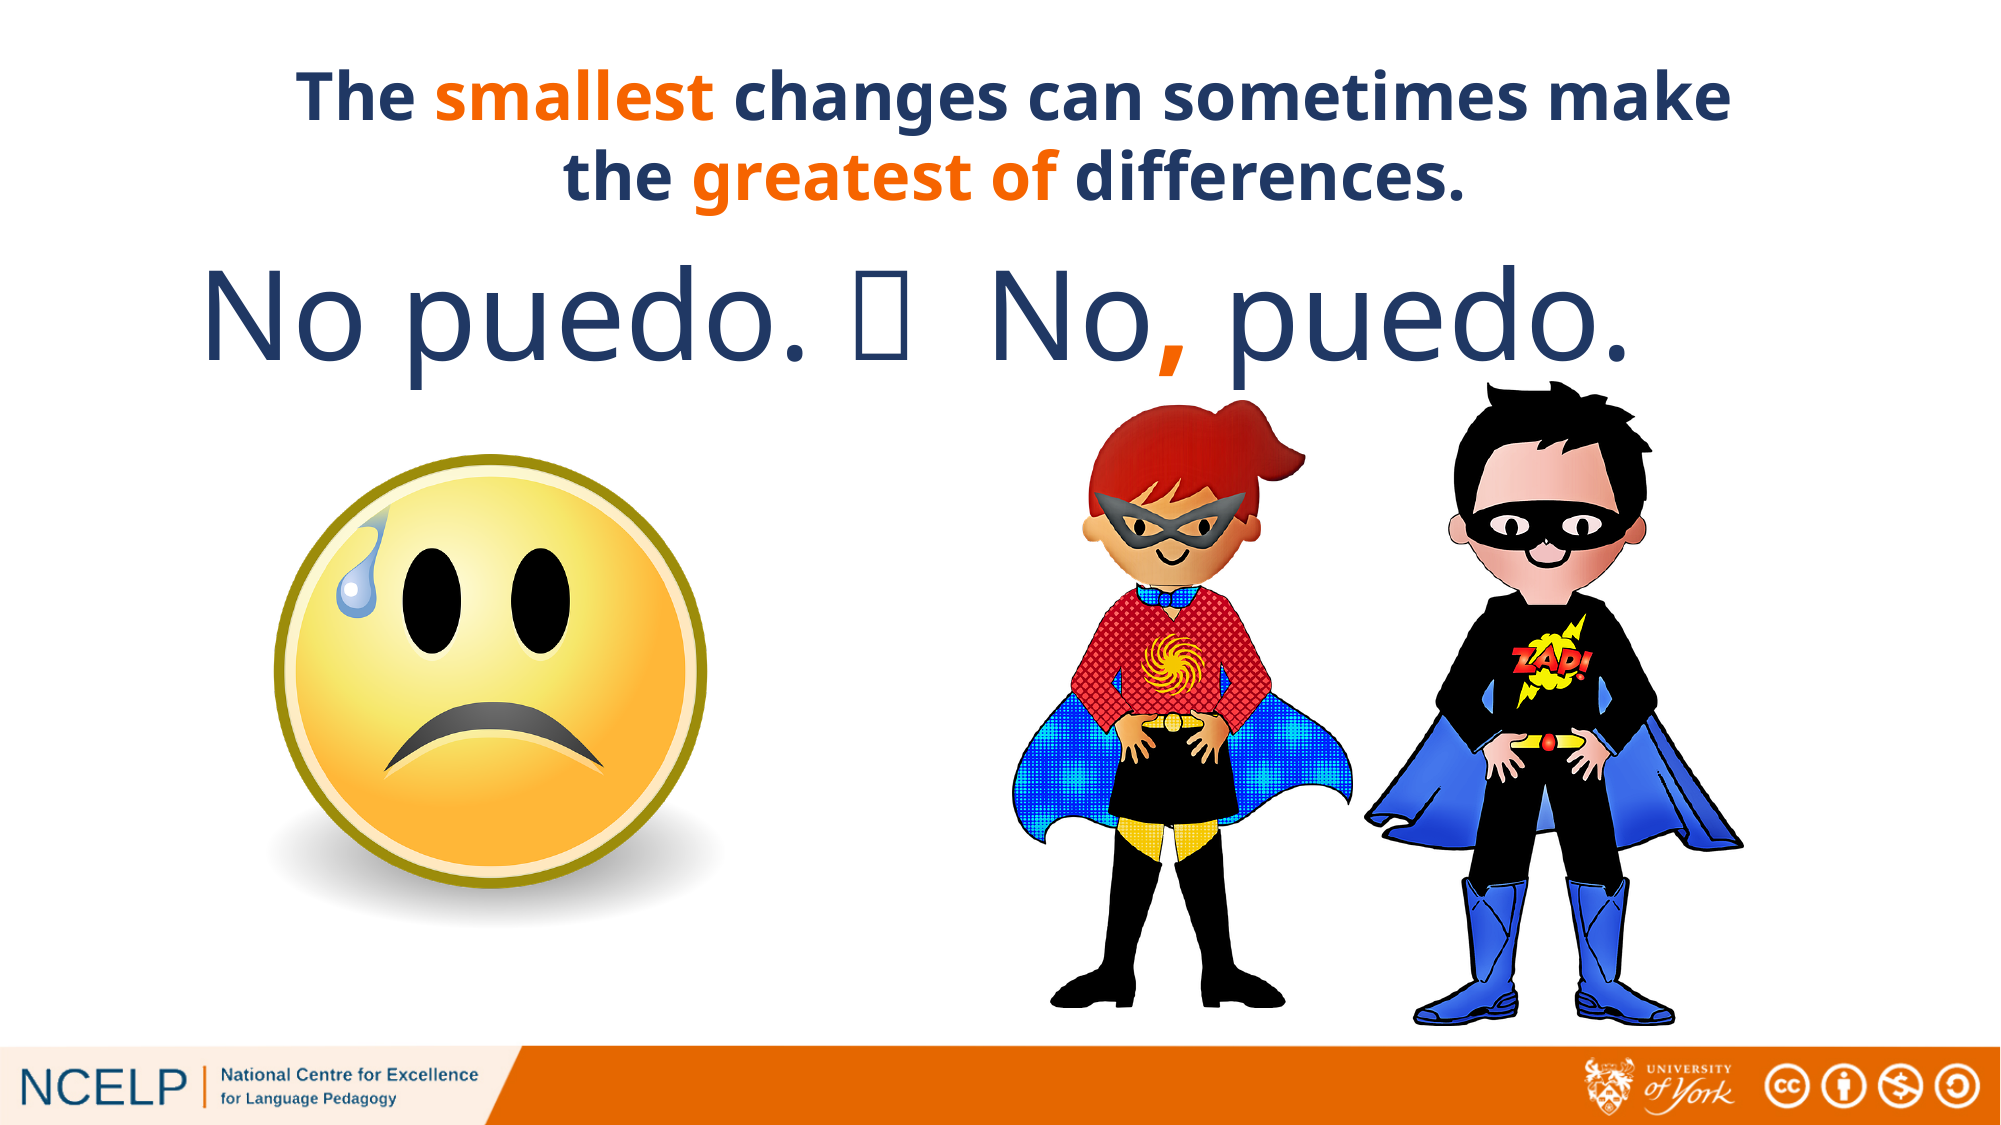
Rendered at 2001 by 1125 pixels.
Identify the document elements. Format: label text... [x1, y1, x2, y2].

picture [0, 0, 2001, 1125]
text_box The smallest changes can sometimes make the greatest of differences. [246, 45, 1783, 221]
text_box No puedo.  No, puedo. [9, 227, 1823, 393]
